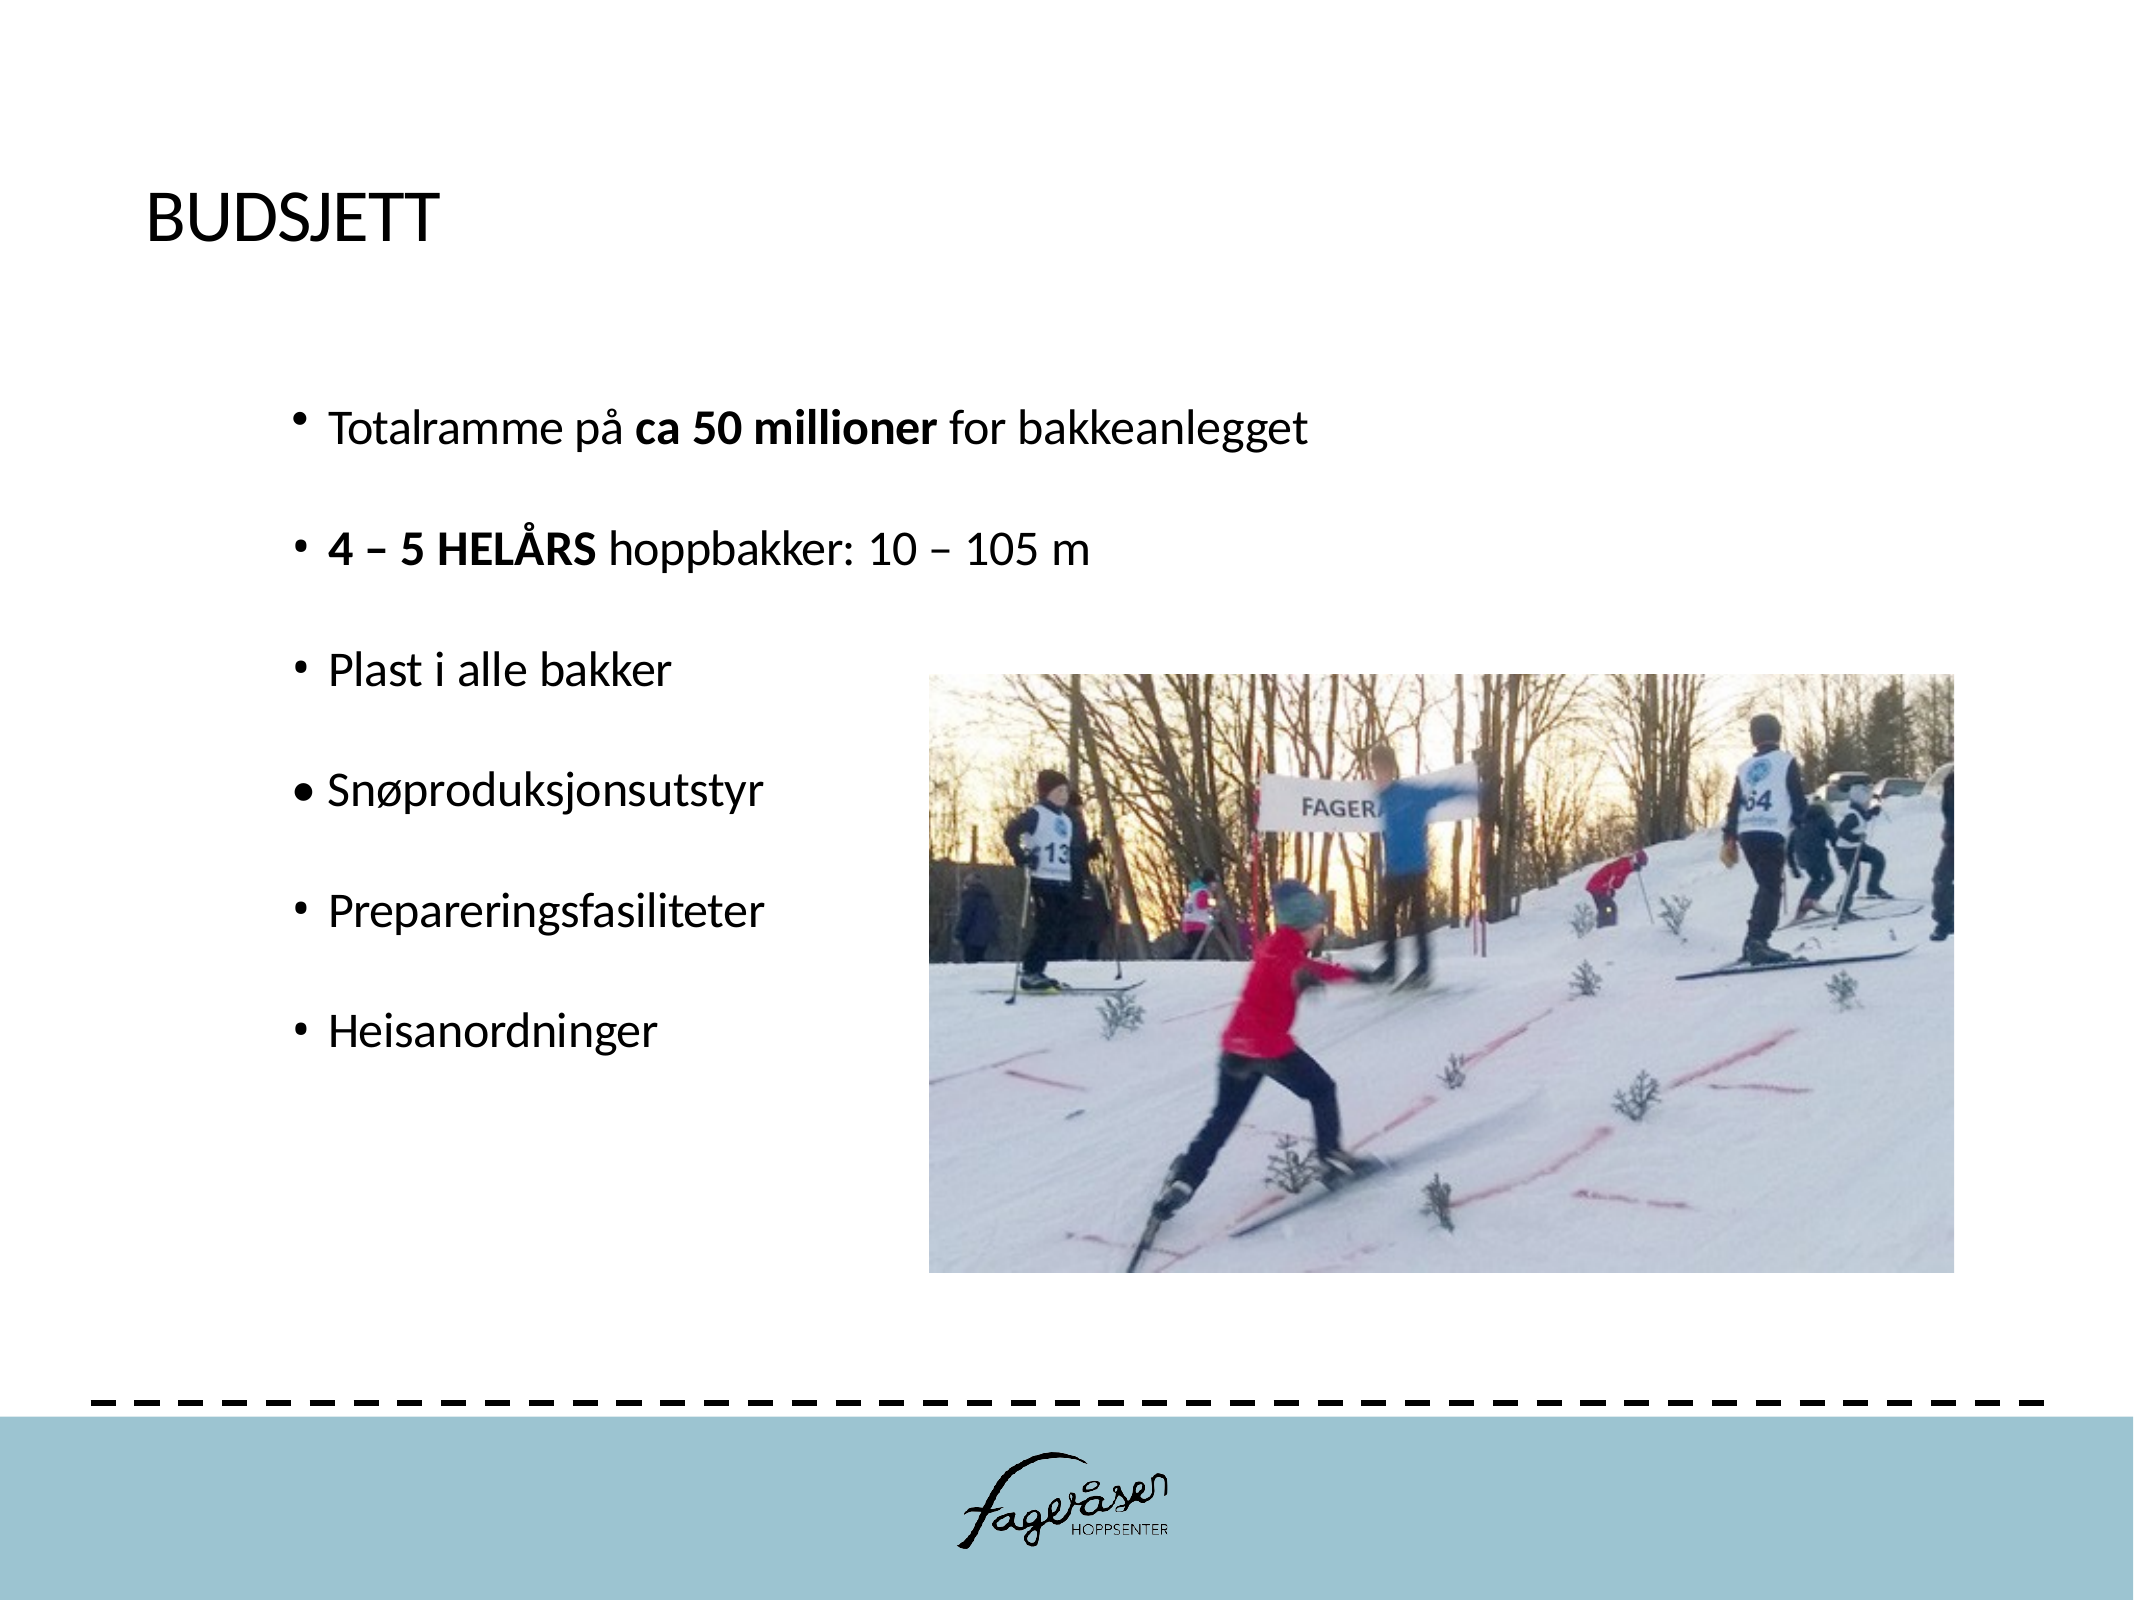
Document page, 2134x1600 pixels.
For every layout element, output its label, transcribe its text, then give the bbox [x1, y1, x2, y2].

title BUDSJETT [133, 166, 2000, 434]
text_box [929, 674, 1955, 1273]
text_box [0, 1416, 2134, 1600]
text_box [956, 1452, 1168, 1549]
text_box Totalramme på ca 50 millioner for bakkeanlegget 4 – 5 HELÅRS hoppbakker: 10 – 105 m Plast i alle bakker • Snøproduksjonsutstyr Prepareringsfasiliteter Heisanordninger [289, 395, 1980, 1058]
